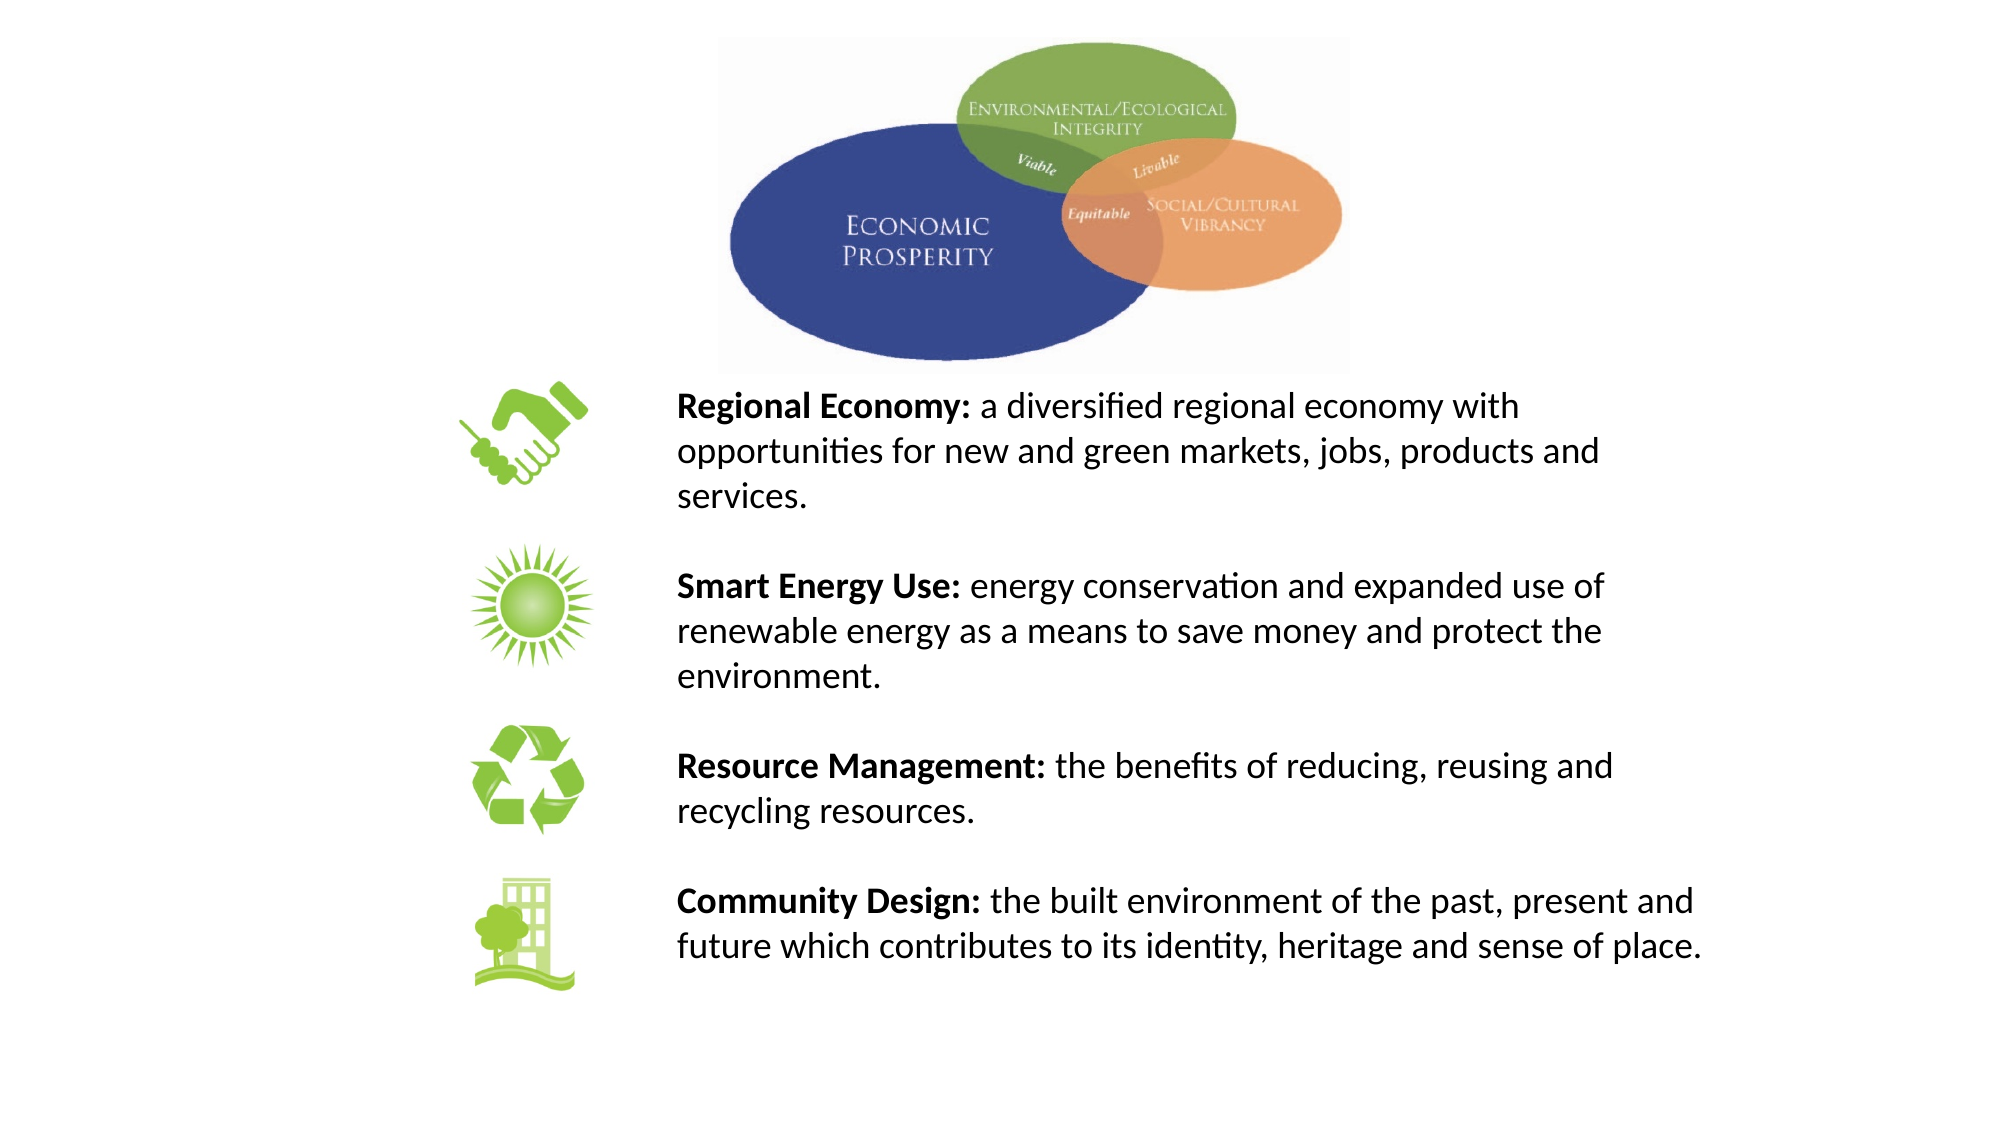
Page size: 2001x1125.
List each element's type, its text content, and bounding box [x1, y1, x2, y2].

picture [462, 536, 610, 676]
text_box Regional Economy: a diversified regional economy with opportunities for new and green markets, jobs, products and services. Smart Energy Use: energy conservation and expanded use of renewable energy as a means to save money and protect the environment. Resource Management: the benefits of reducing, reusing and recycling resources. Community Design: the built environment of the past, present and future which contributes to its identity, heritage and sense of place. [662, 373, 1725, 974]
picture [449, 873, 597, 1000]
picture [718, 37, 1350, 374]
picture [449, 361, 597, 501]
picture [462, 711, 595, 837]
